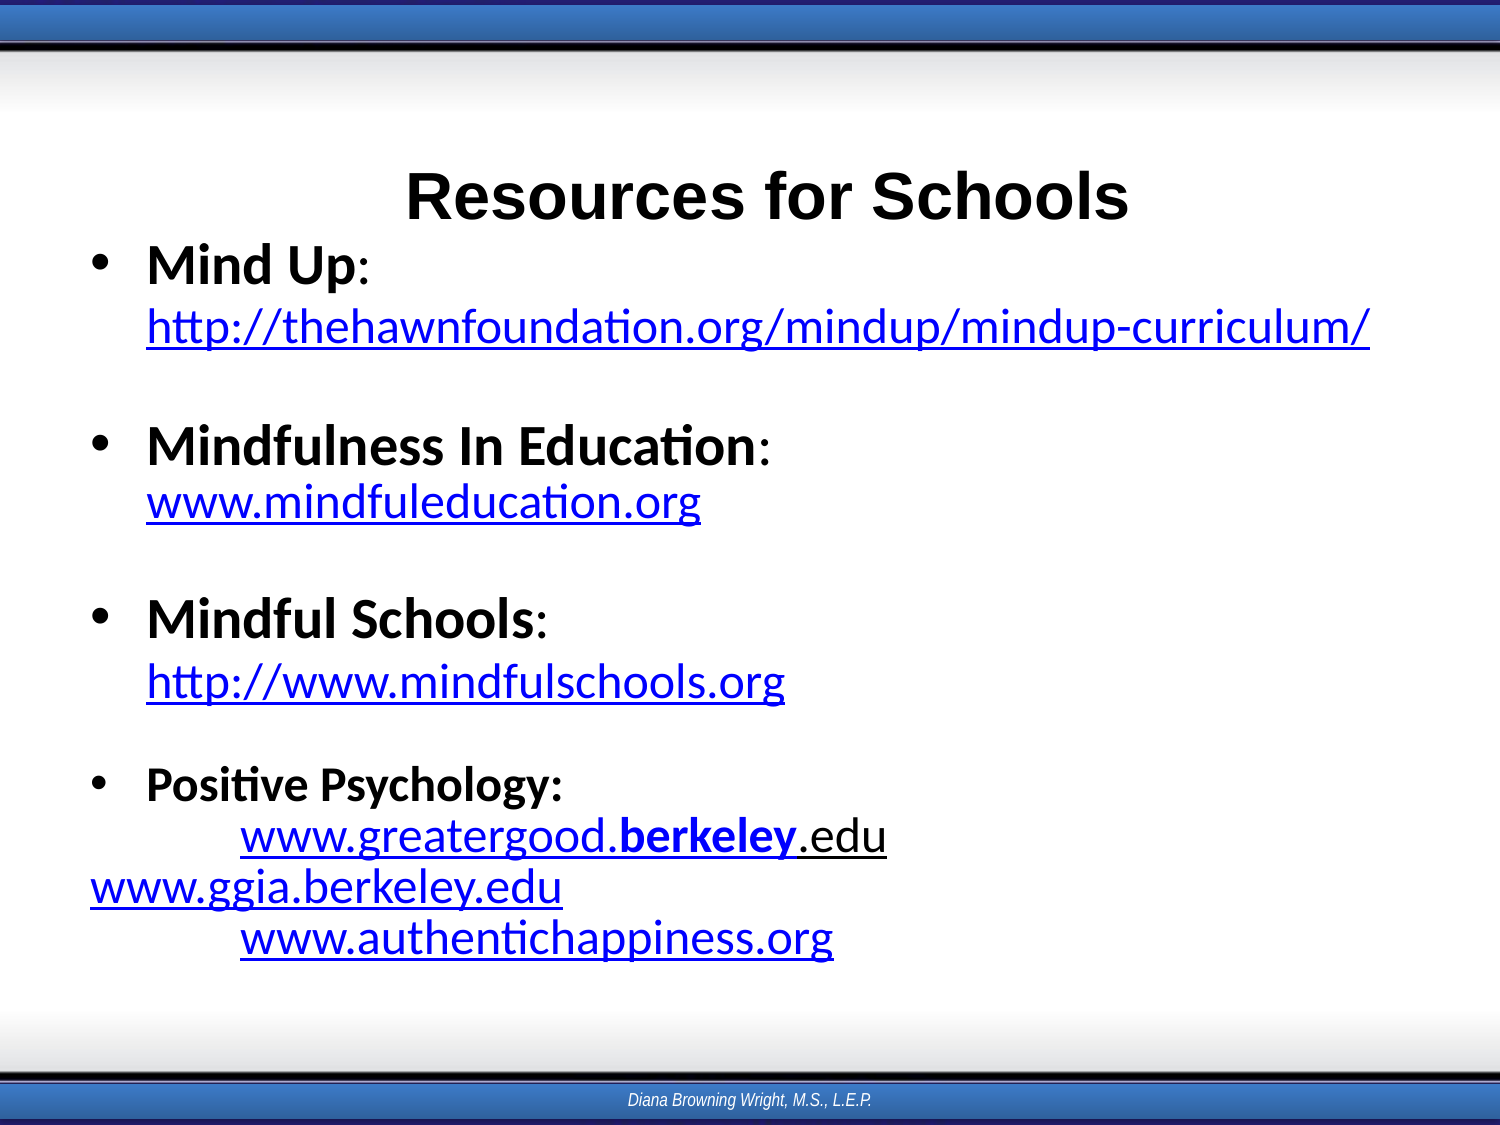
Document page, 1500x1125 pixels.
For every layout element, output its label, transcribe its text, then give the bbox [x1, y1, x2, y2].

picture [1004, 1119, 1500, 1125]
picture [0, 0, 1500, 6]
footer Diana Browning Wright, M.S., L.E.P. [496, 1068, 1004, 1125]
picture [0, 40, 1500, 1085]
picture [0, 1119, 496, 1125]
list Mind Up: http://thehawnfoundation.org/mindup/mindup-curriculum/ Mindfulness In Education: www.mindfuleducation.org Mindful Schools: http://www.mindfulschools.org Positive Psychology: www.greatergood.berkeley.edu www.ggia.berkeley.edu www.authentichappiness.org [75, 229, 1425, 1050]
title Resources for Schools [75, 137, 1425, 229]
